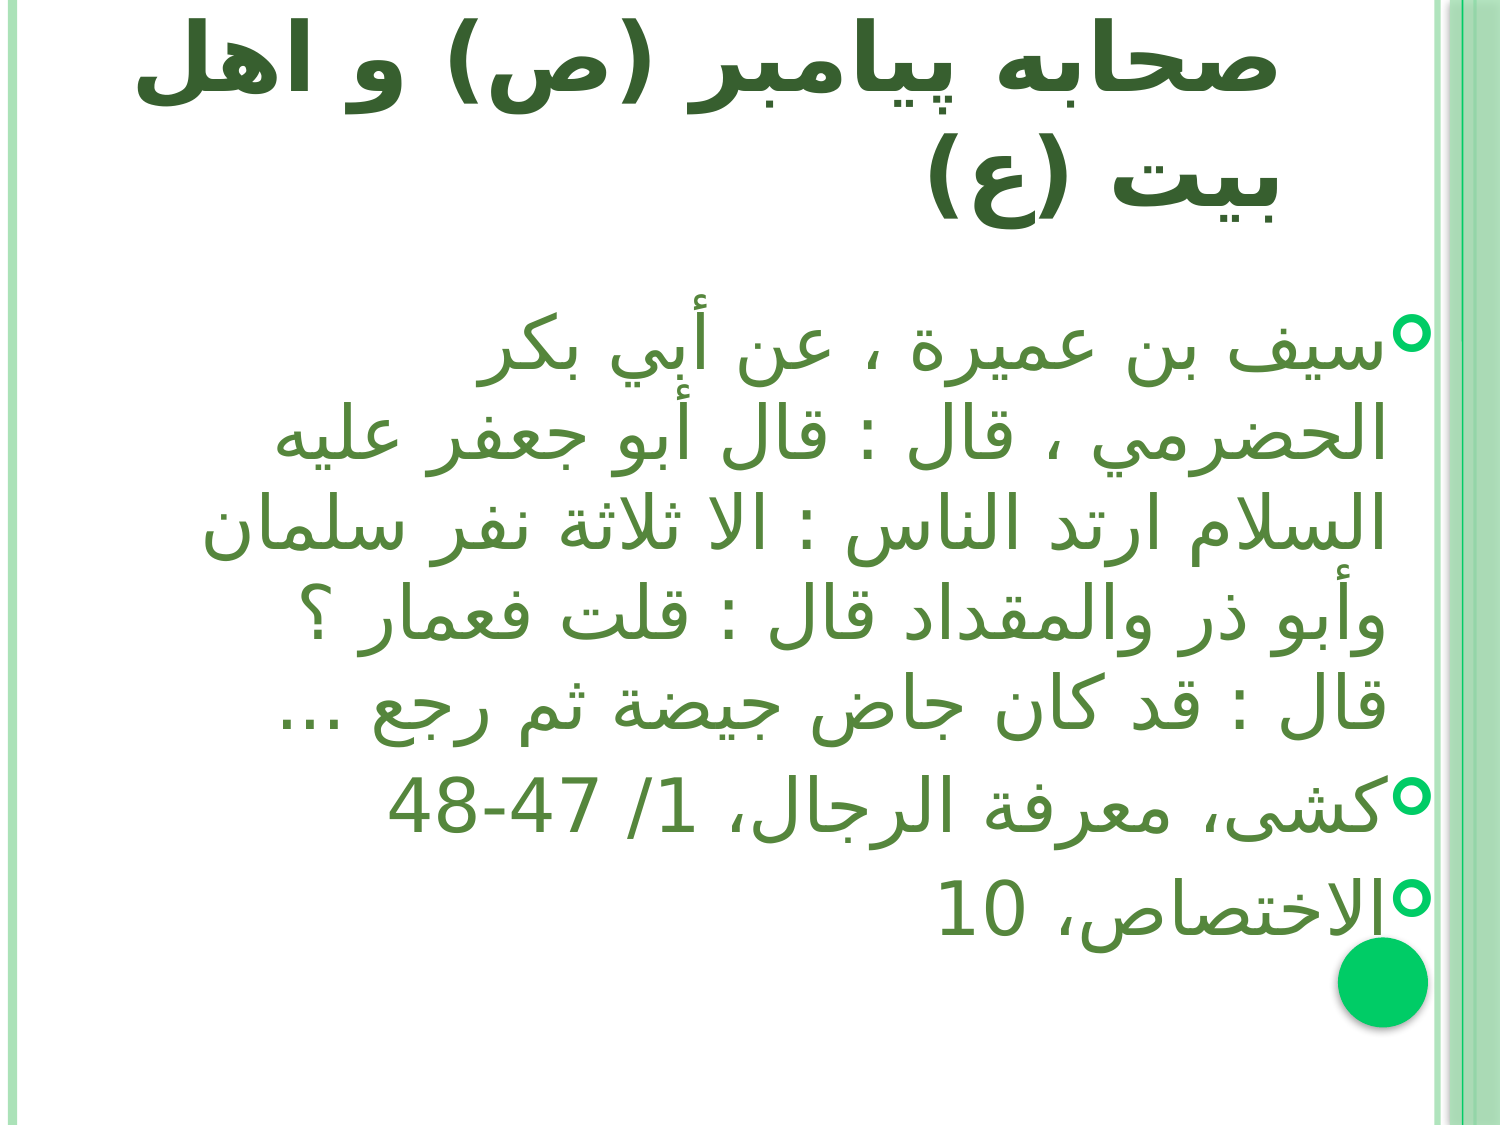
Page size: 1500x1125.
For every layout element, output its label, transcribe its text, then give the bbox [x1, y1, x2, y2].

title صحابه پيامبر (ص) و اهل بيت (ع) [75, 45, 1300, 233]
list سيف بن عميرة ، عن أبي بكر الحضرمي ، قال : قال أبو جعفر عليه السلام ارتد الناس : الا ثلاثة نفر سلمان وأبو ذر والمقداد قال : قلت فعمار ؟ قال : قد كان جاض جيضة ثم رجع ... کشی، معرفة الرجال، 1/ 47-48 الاختصاص، 10 [174, 287, 1450, 963]
